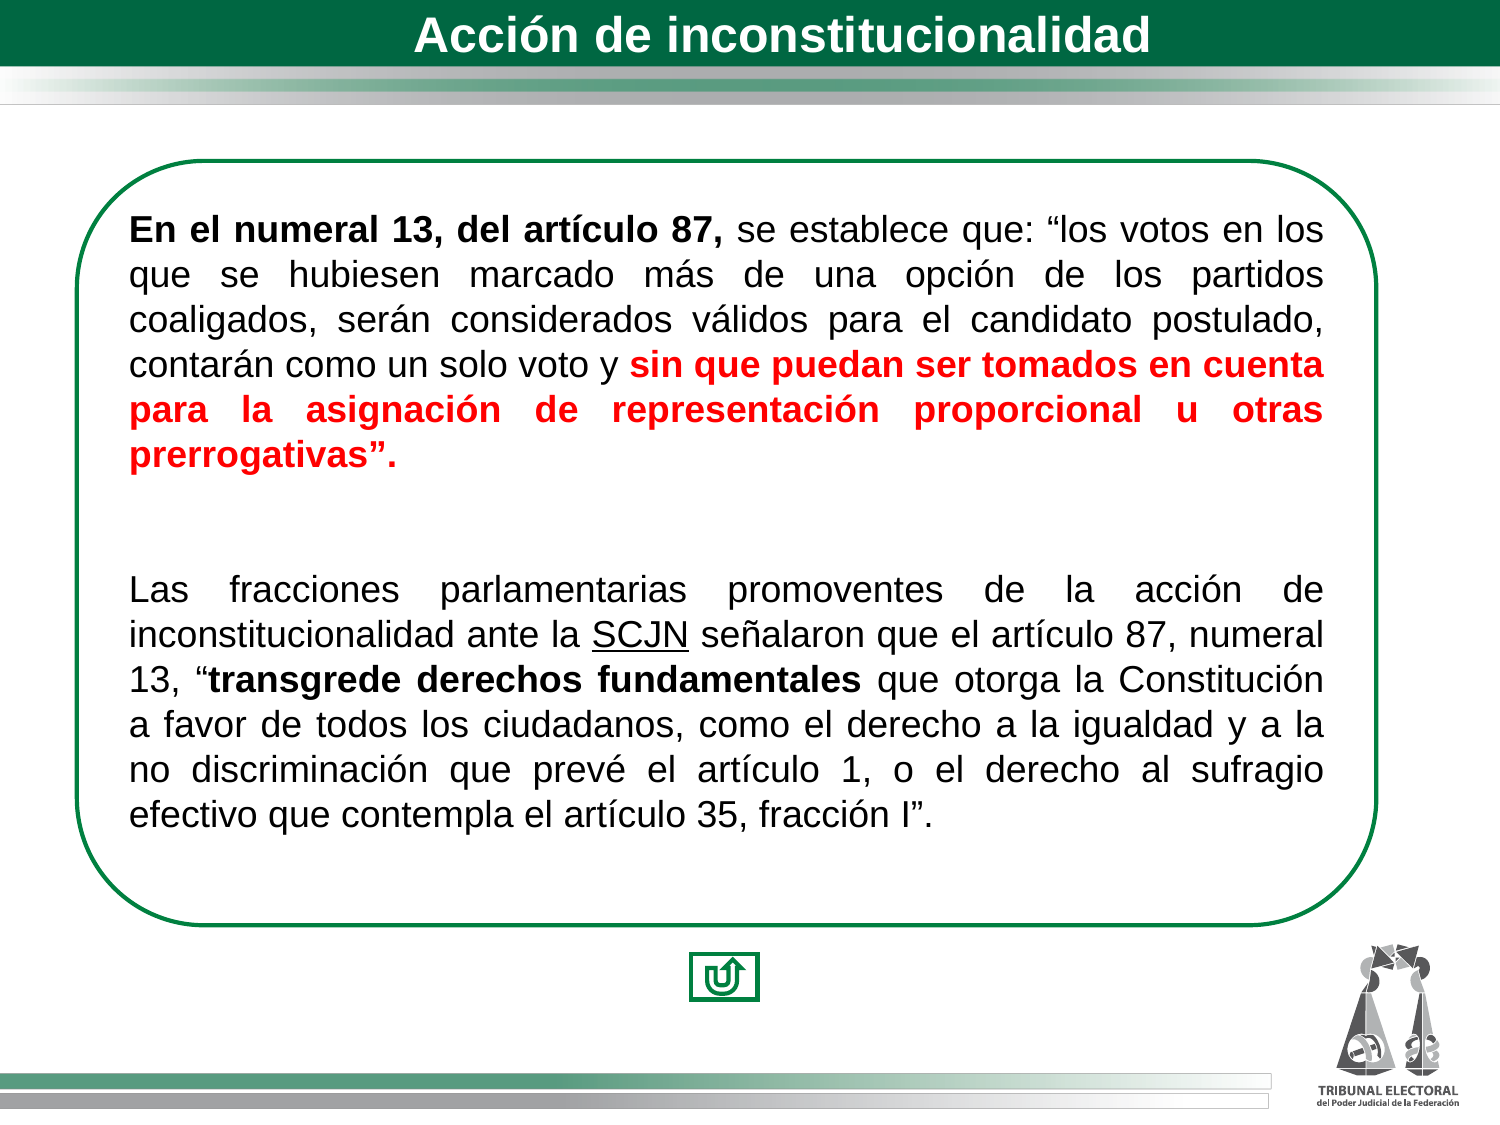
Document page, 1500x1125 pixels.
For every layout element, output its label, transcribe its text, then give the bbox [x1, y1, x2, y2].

text_box [690, 953, 758, 1000]
text_box En el numeral 13, del artículo 87, se establece que: “los votos en los que se hubiesen marcado más de una opción de los partidos coaligados, serán considerados válidos para el candidato postulado, contarán como un solo voto y sin que puedan ser tomados en cuenta para la asignación de representación proporcional u otras prerrogativas”. Las fracciones parlamentarias promoventes de la acción de inconstitucionalidad ante la SCJN señalaron que el artículo 87, numeral 13, “transgrede derechos fundamentales que otorga la Constitución a favor de todos los ciudadanos, como el derecho a la igualdad y a la no discriminación que prevé el artículo 1, o el derecho al sufragio efectivo que contempla el artículo 35, fracción I”. [74, 158, 1379, 928]
text_box Acción de inconstitucionalidad [398, 0, 1182, 71]
